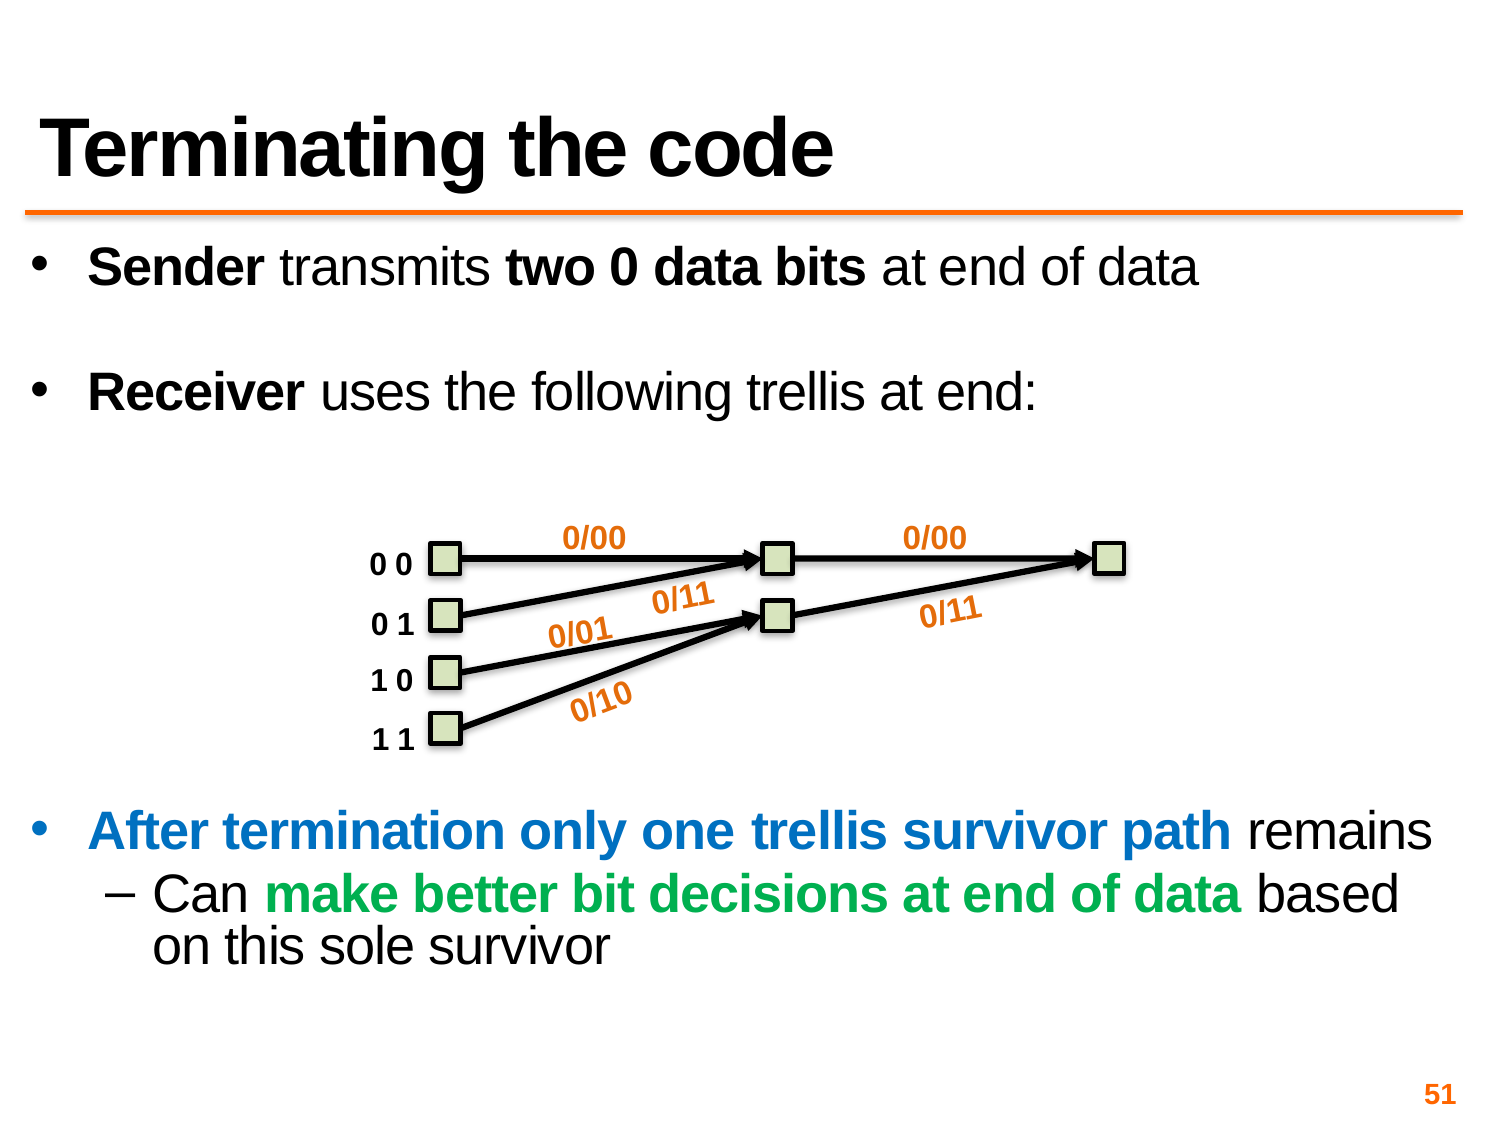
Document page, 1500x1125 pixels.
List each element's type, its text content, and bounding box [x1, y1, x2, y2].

slide_number 51 [1112, 1074, 1463, 1110]
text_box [363, 508, 1125, 768]
list Sender transmits two 0 data bits at end of data Receiver uses the following trellis at end: After termination only one trellis survivor path remains Can make better bit decisions at end of data based on this sole survivor [24, 237, 1463, 1063]
title Terminating the code [24, 24, 1463, 201]
